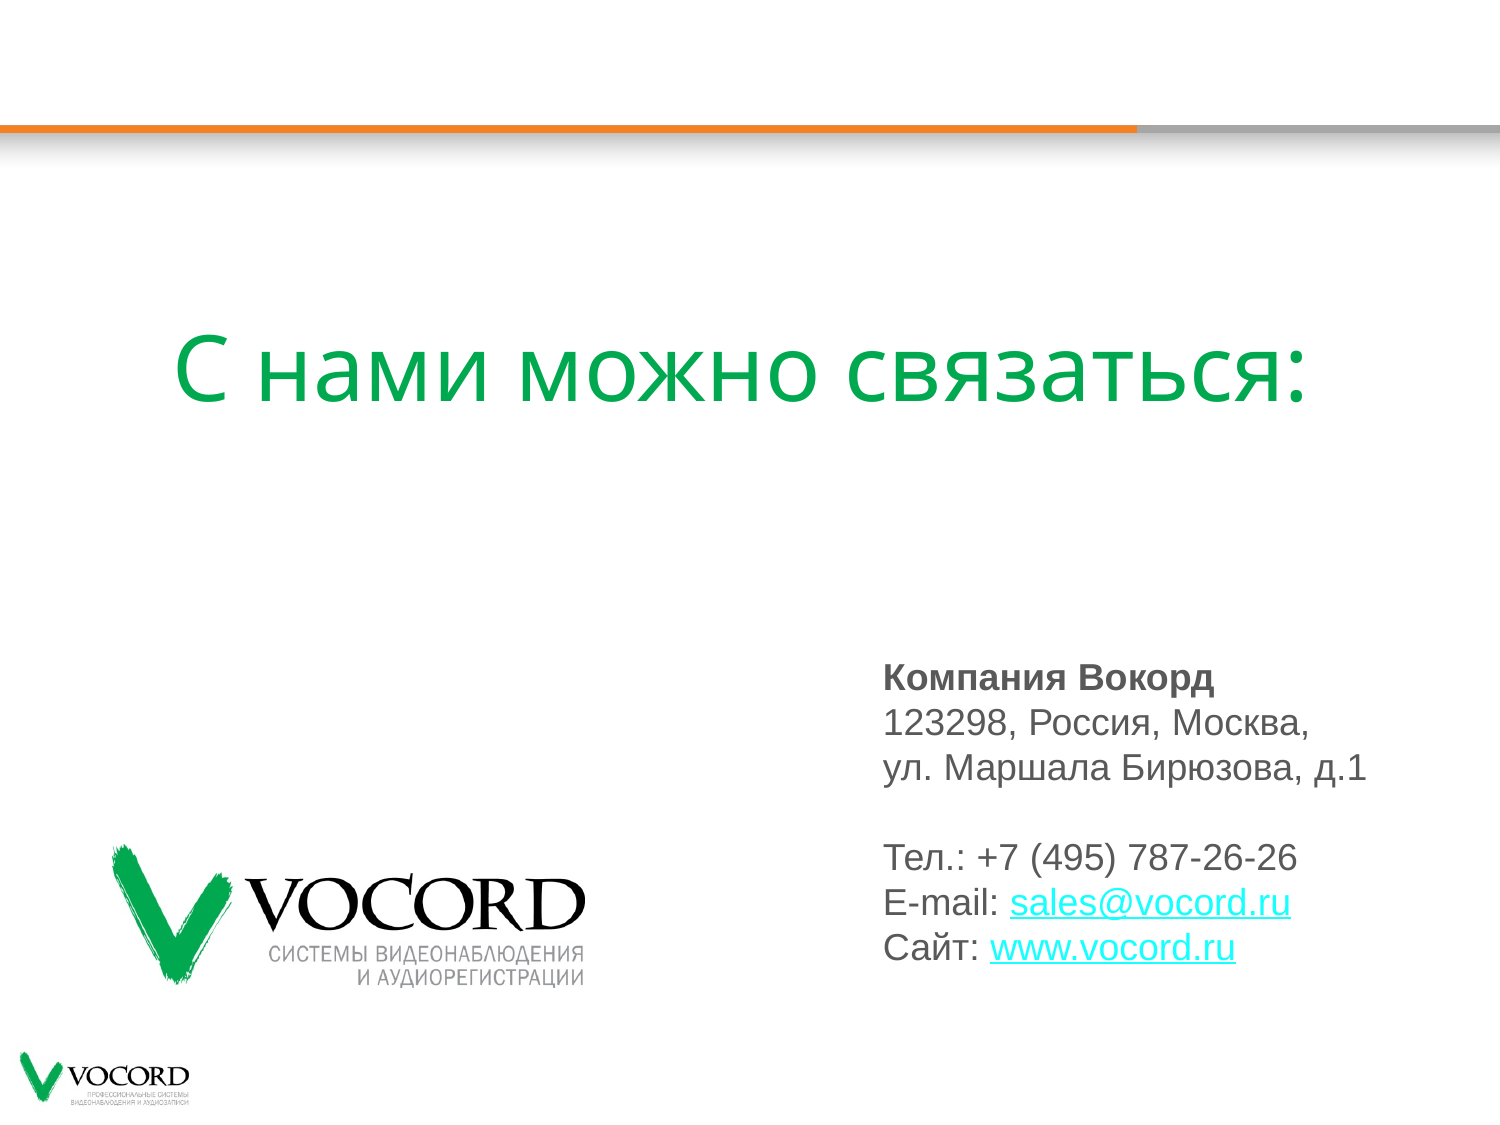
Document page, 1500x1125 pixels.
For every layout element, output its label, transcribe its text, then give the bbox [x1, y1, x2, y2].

text_box Компания Вокорд 123298, Россия, Москва, ул. Маршала Бирюзова, д.1 Тел.: +7 (495) 787-26-26 E-mail: sales@vocord.ru Сайт: www.vocord.ru [868, 645, 1436, 975]
text_box C нами можно связаться: [158, 302, 1325, 428]
picture [0, 1046, 214, 1117]
picture [112, 844, 585, 988]
